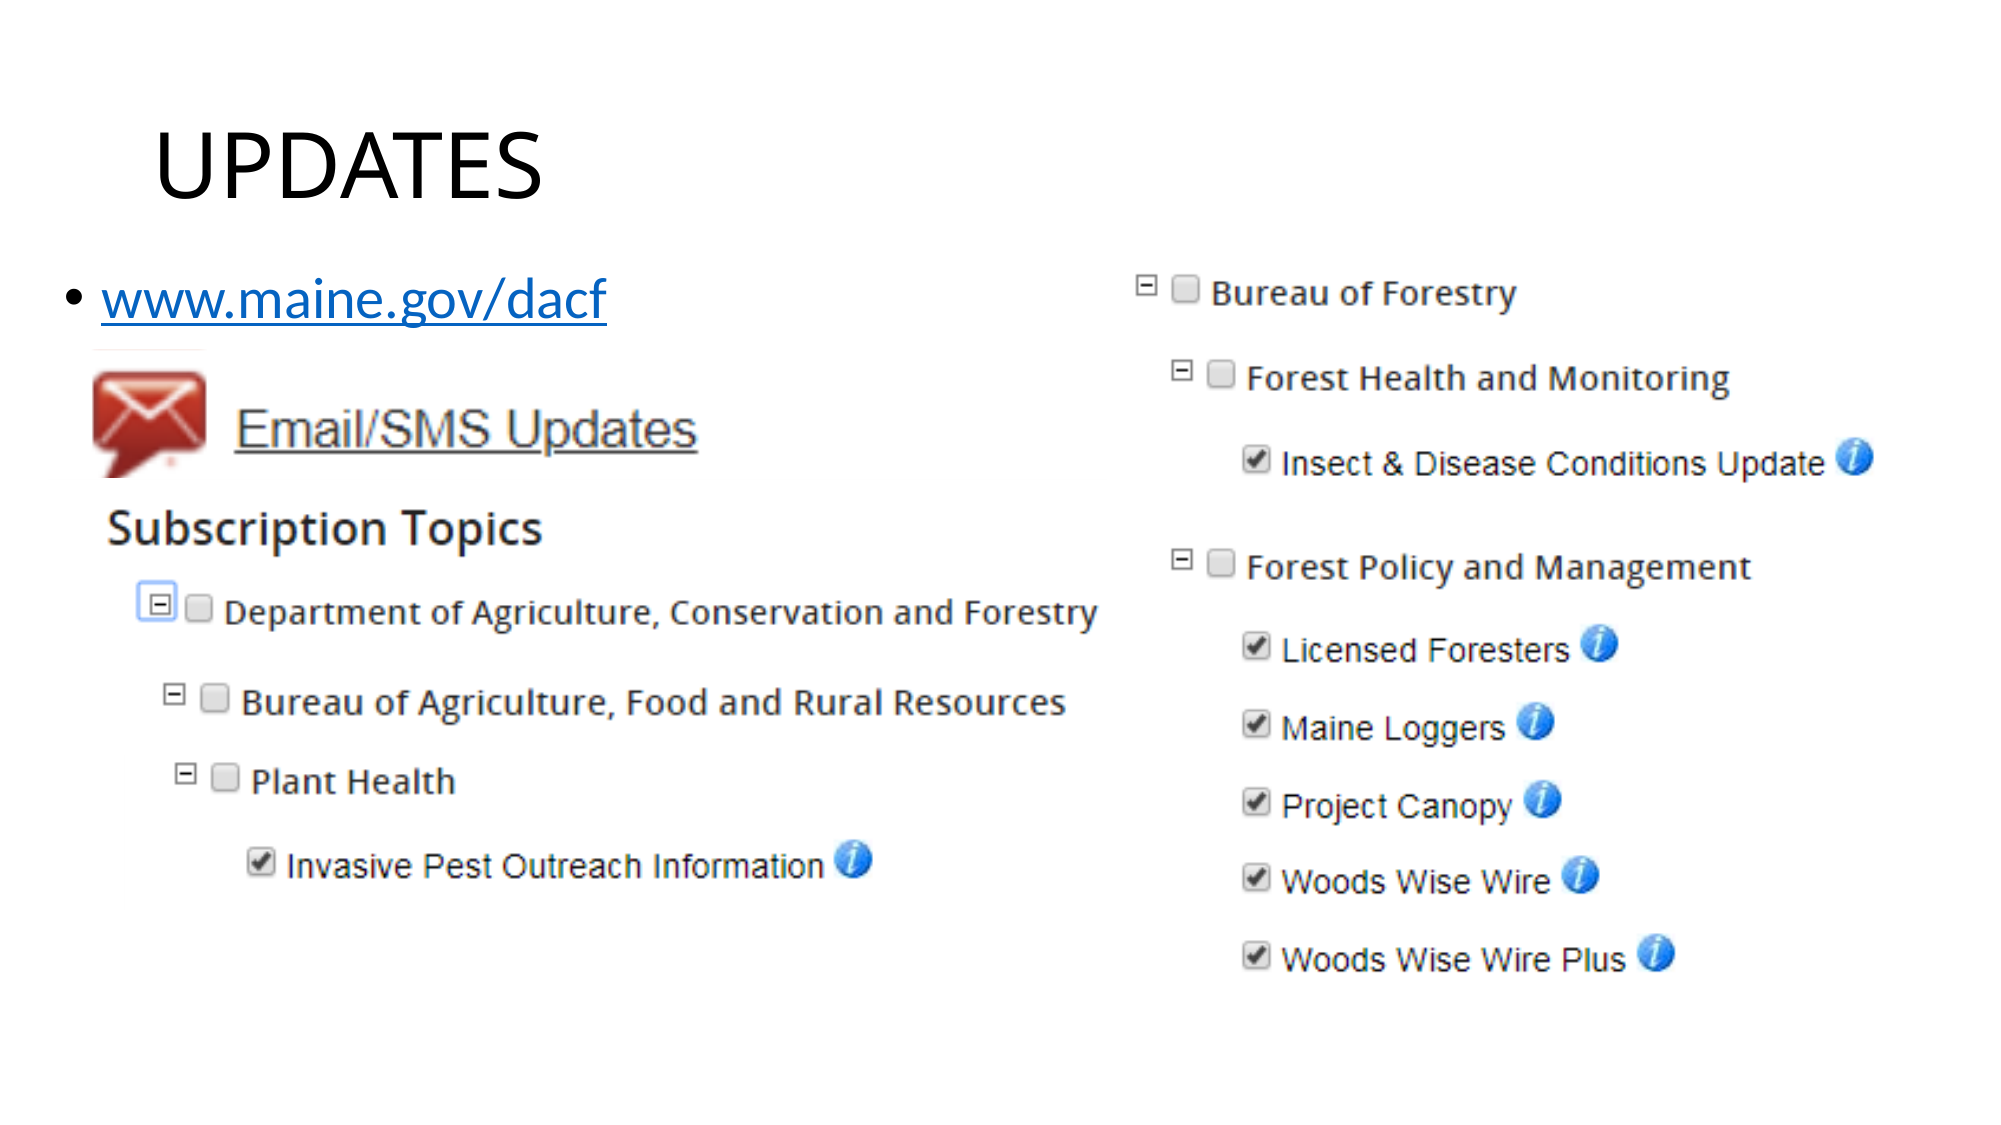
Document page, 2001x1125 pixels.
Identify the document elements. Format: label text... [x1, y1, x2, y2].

picture [0, 209, 1926, 1036]
title UPDATES [137, 59, 1863, 278]
list www.maine.gov/dacf [48, 260, 643, 349]
